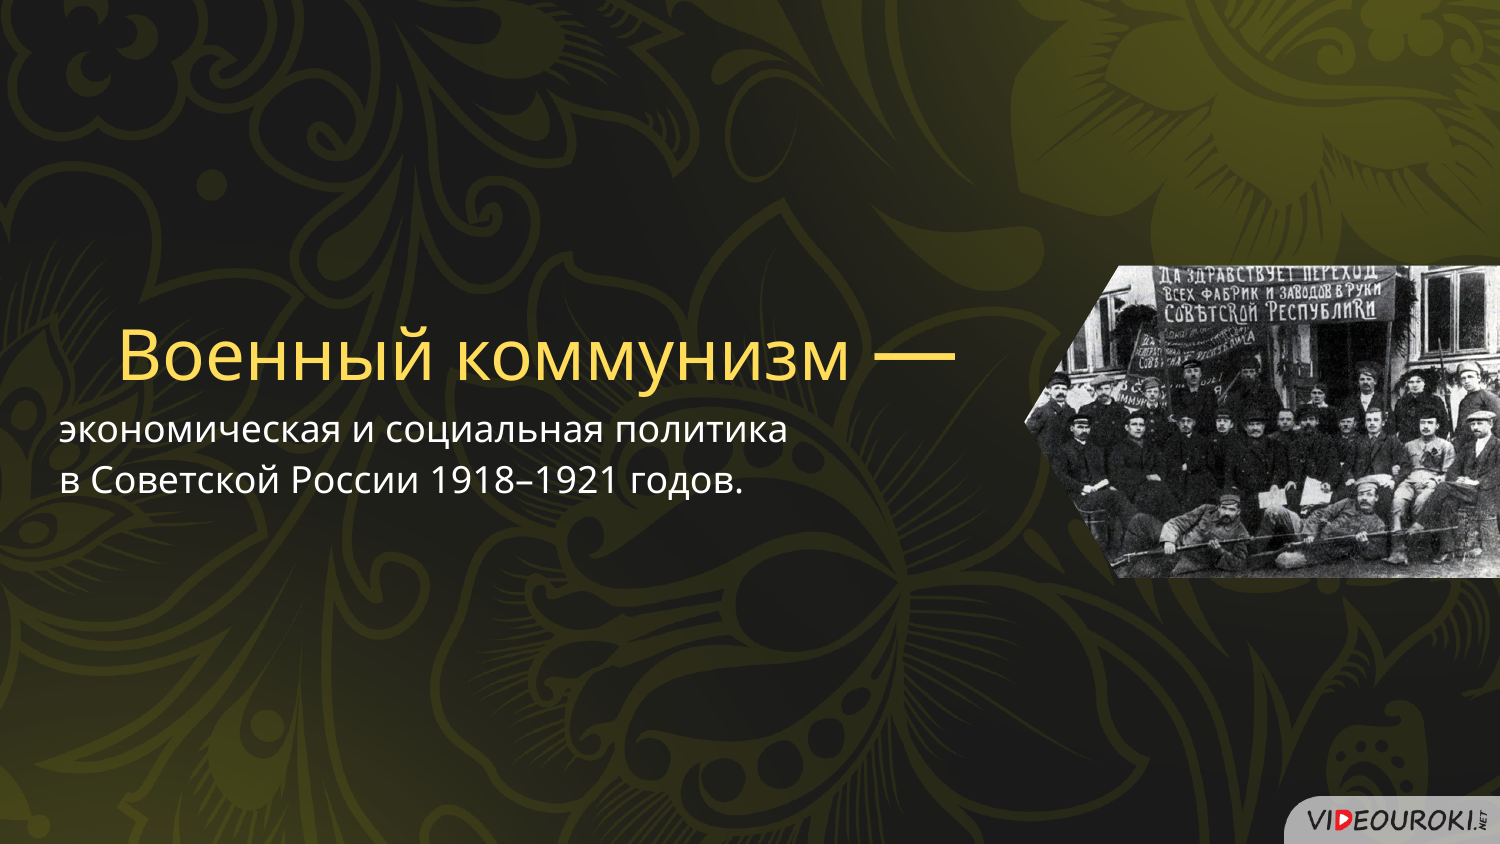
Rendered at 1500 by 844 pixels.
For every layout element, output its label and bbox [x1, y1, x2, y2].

picture [0, 0, 1500, 844]
text_box [58, 292, 1018, 500]
